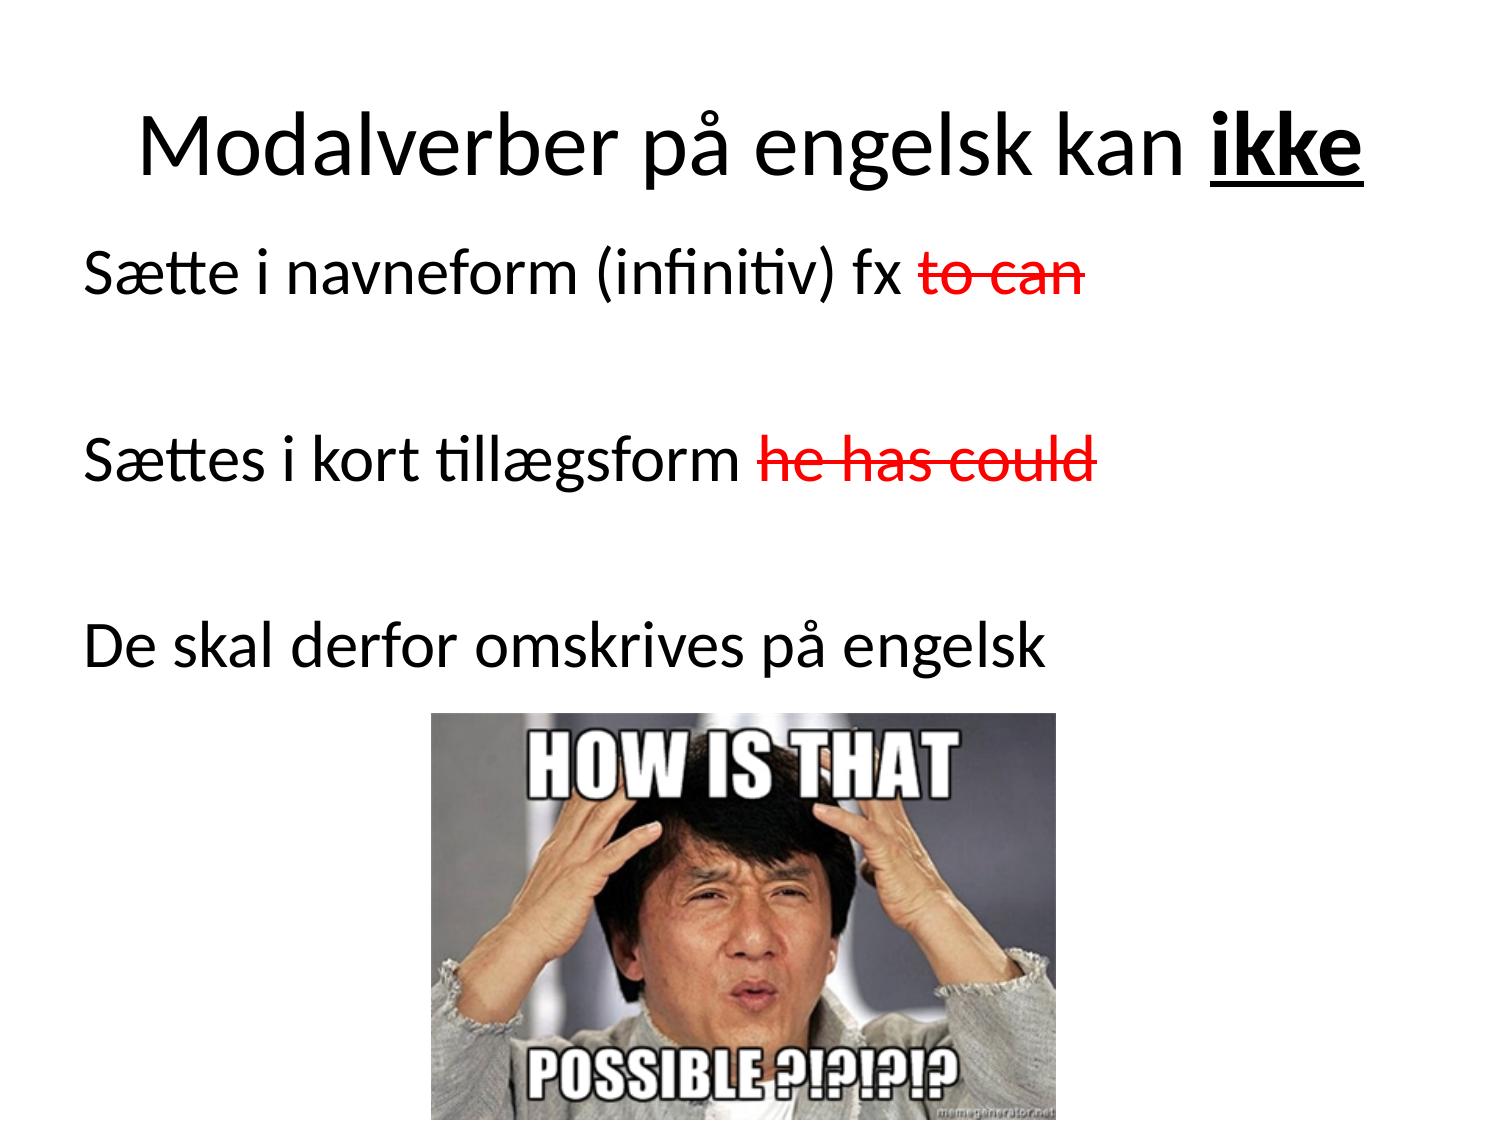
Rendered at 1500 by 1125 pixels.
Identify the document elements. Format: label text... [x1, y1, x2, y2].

list Sætte i navneform (infinitiv) fx to can Sættes i kort tillægsform he has could De skal derfor omskrives på engelsk [68, 219, 1419, 963]
picture [430, 713, 1057, 1120]
title Modalverber på engelsk kan ikke [75, 45, 1425, 233]
